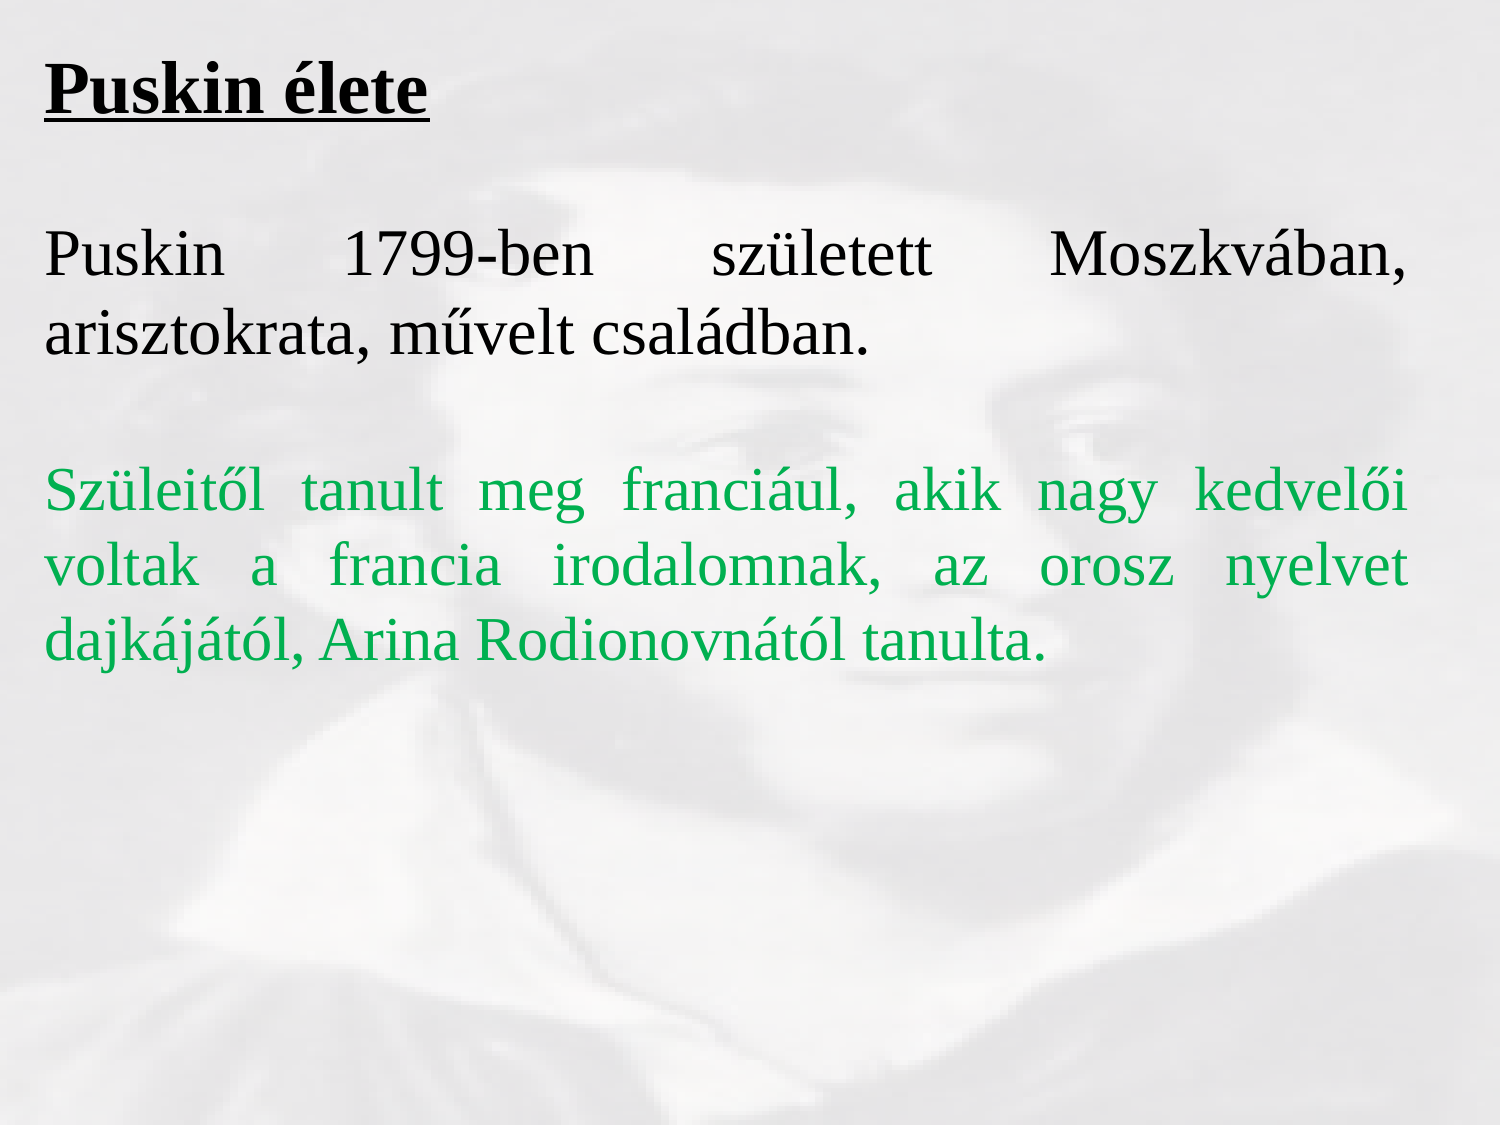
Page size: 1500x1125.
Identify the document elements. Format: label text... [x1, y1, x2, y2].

list Puskin élete Puskin 1799-ben született Moszkvában, arisztokrata, művelt családban. Szüleitől tanult meg franciául, akik nagy kedvelői voltak a francia irodalomnak, az orosz nyelvet dajkájától, Arina Rodionovnától tanulta. [29, 30, 1425, 1094]
